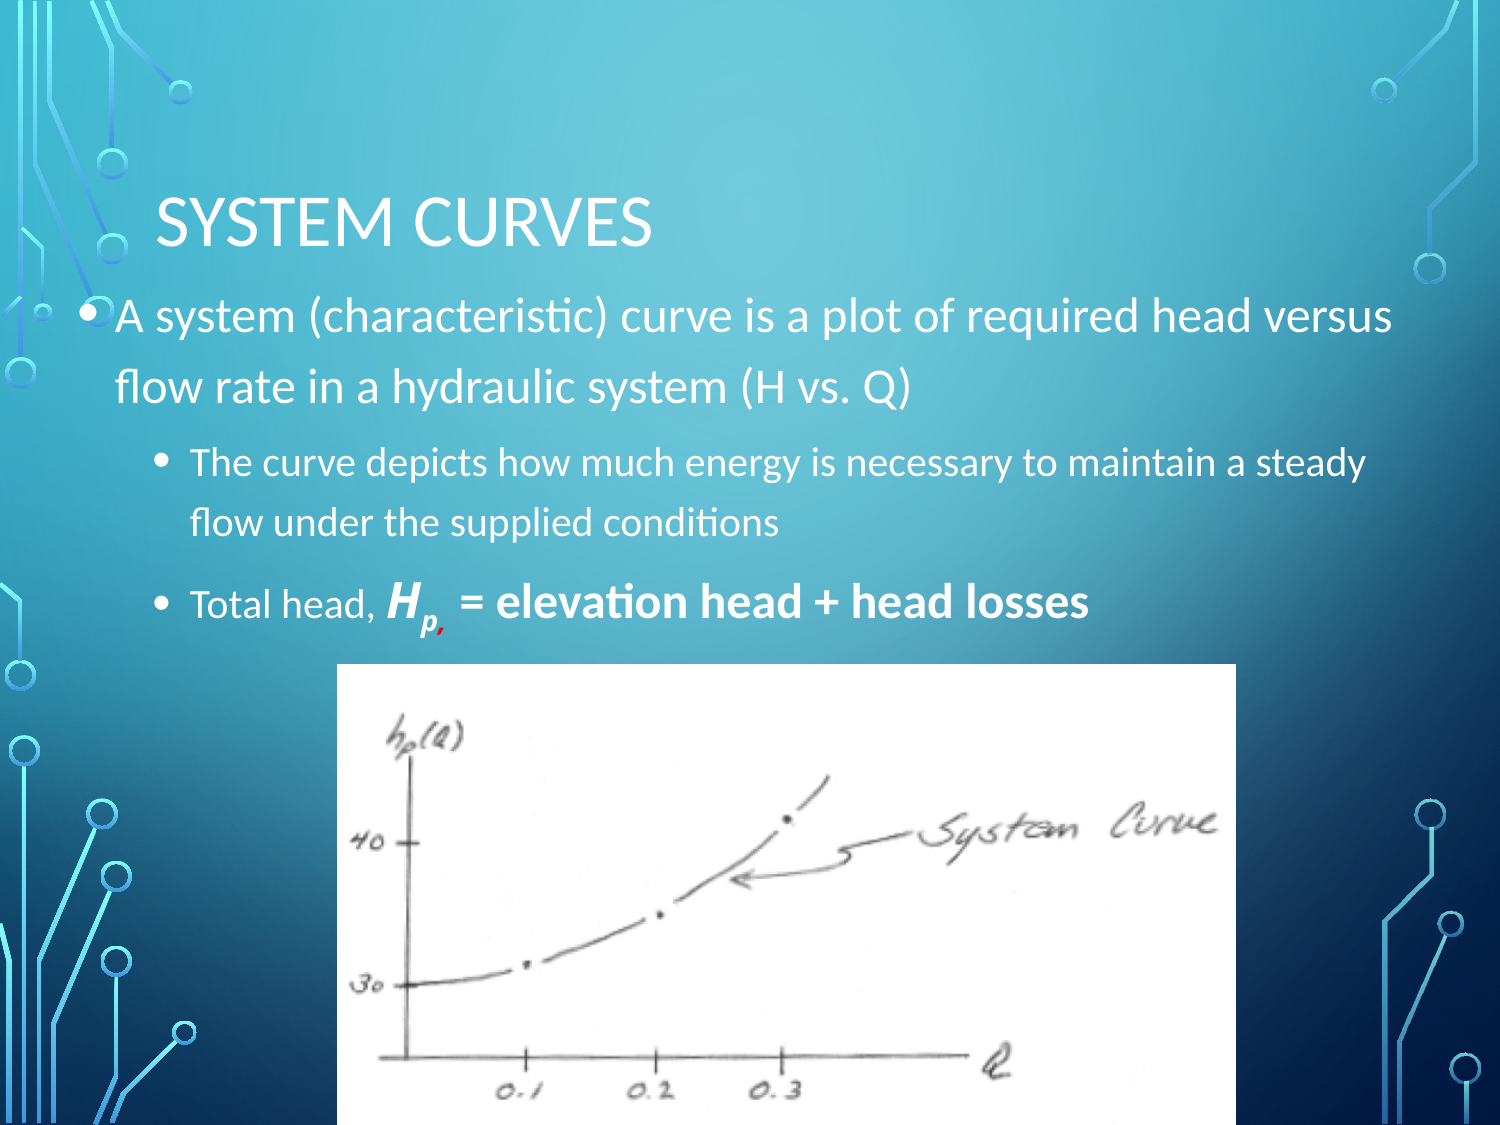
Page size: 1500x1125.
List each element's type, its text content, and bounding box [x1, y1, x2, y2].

list A system (characteristic) curve is a plot of required head versus flow rate in a hydraulic system (H vs. Q) The curve depicts how much energy is necessary to maintain a steady flow under the supplied conditions Total head, Hp, = elevation head + head losses [62, 262, 1438, 1000]
picture [337, 663, 1236, 1125]
title System Curves [140, 101, 1360, 262]
